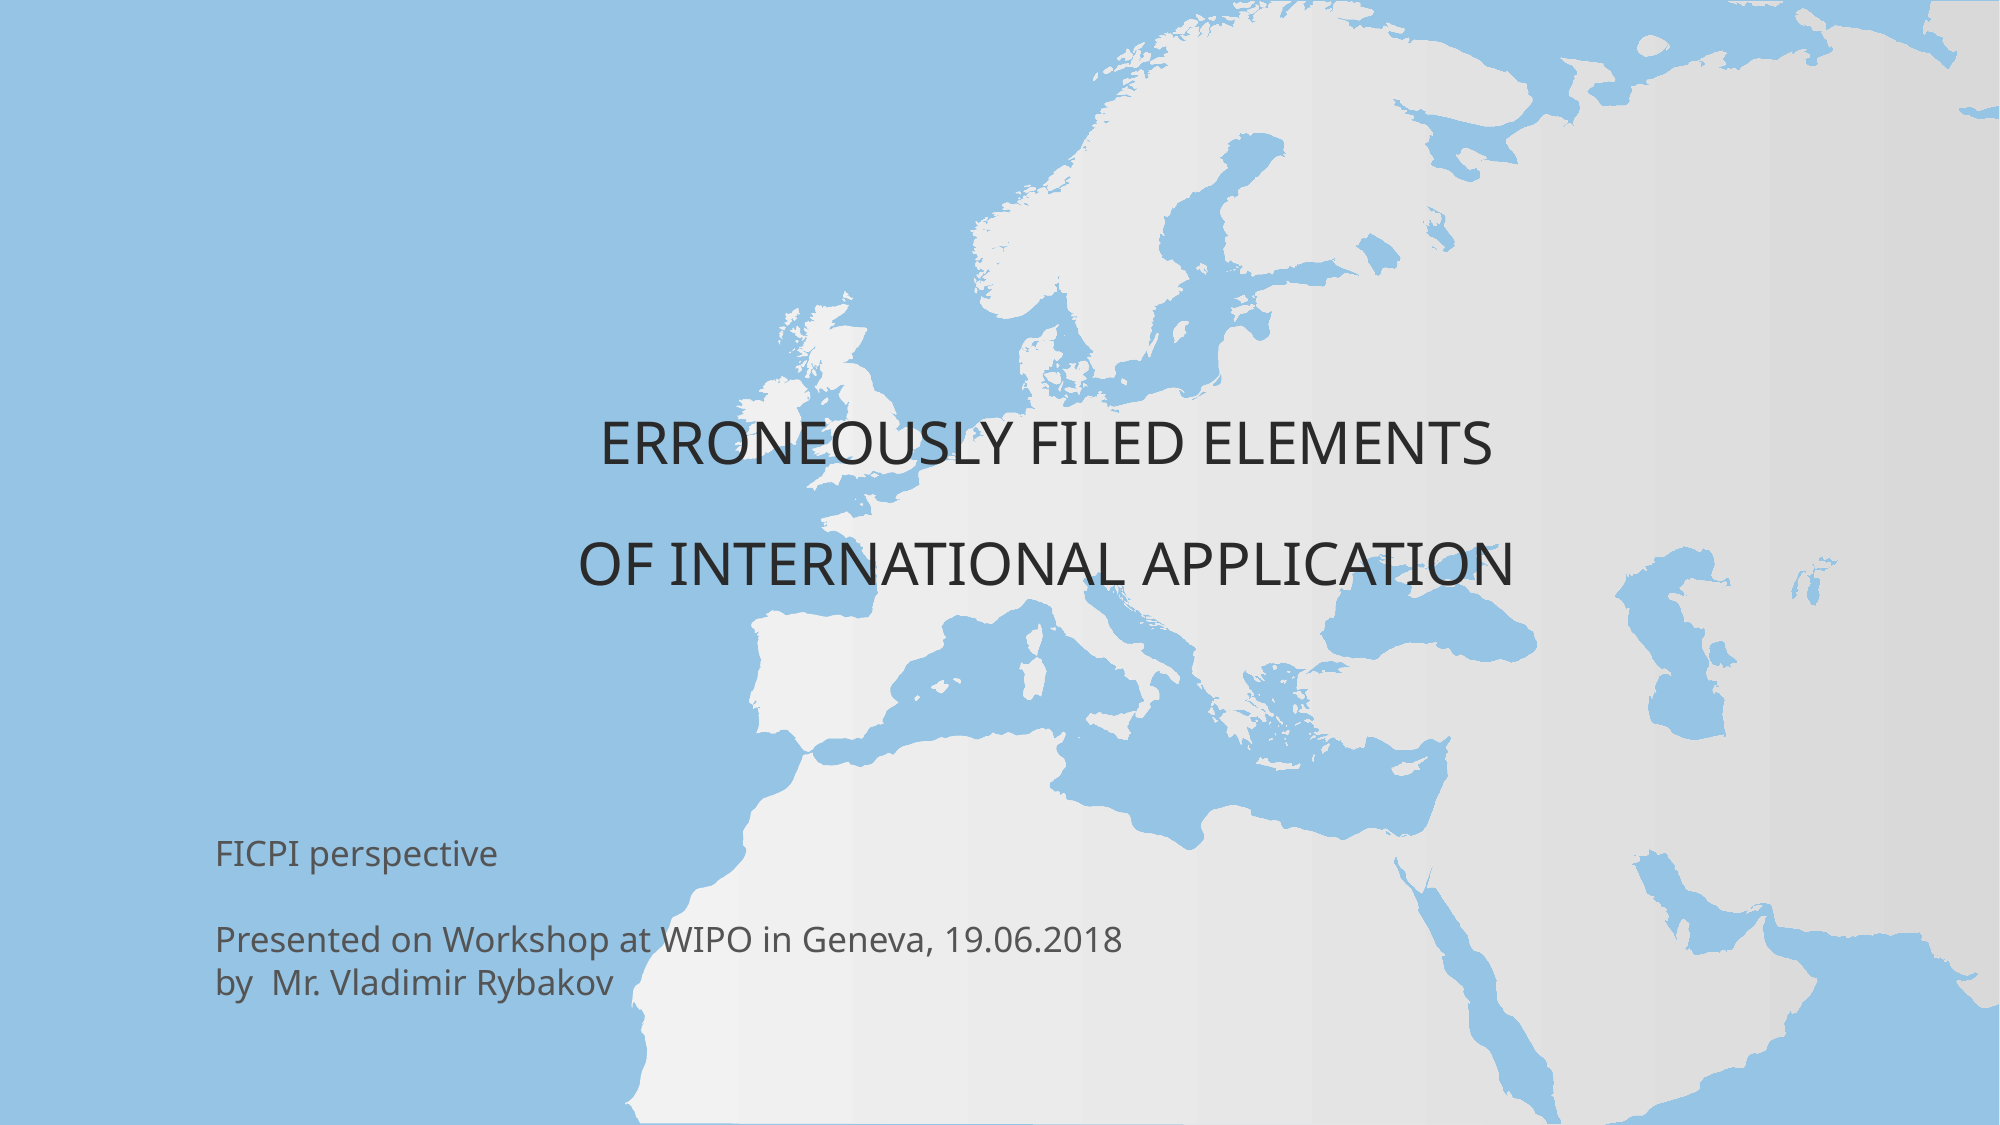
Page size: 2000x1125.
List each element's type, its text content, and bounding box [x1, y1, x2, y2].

subtitle FICPI perspective Presented on Workshop at WIPO in Geneva, 19.06.2018 by Mr. Vladimir Rybakov [199, 825, 1488, 1013]
title Erroneously filed elements of international application [137, 349, 1957, 610]
